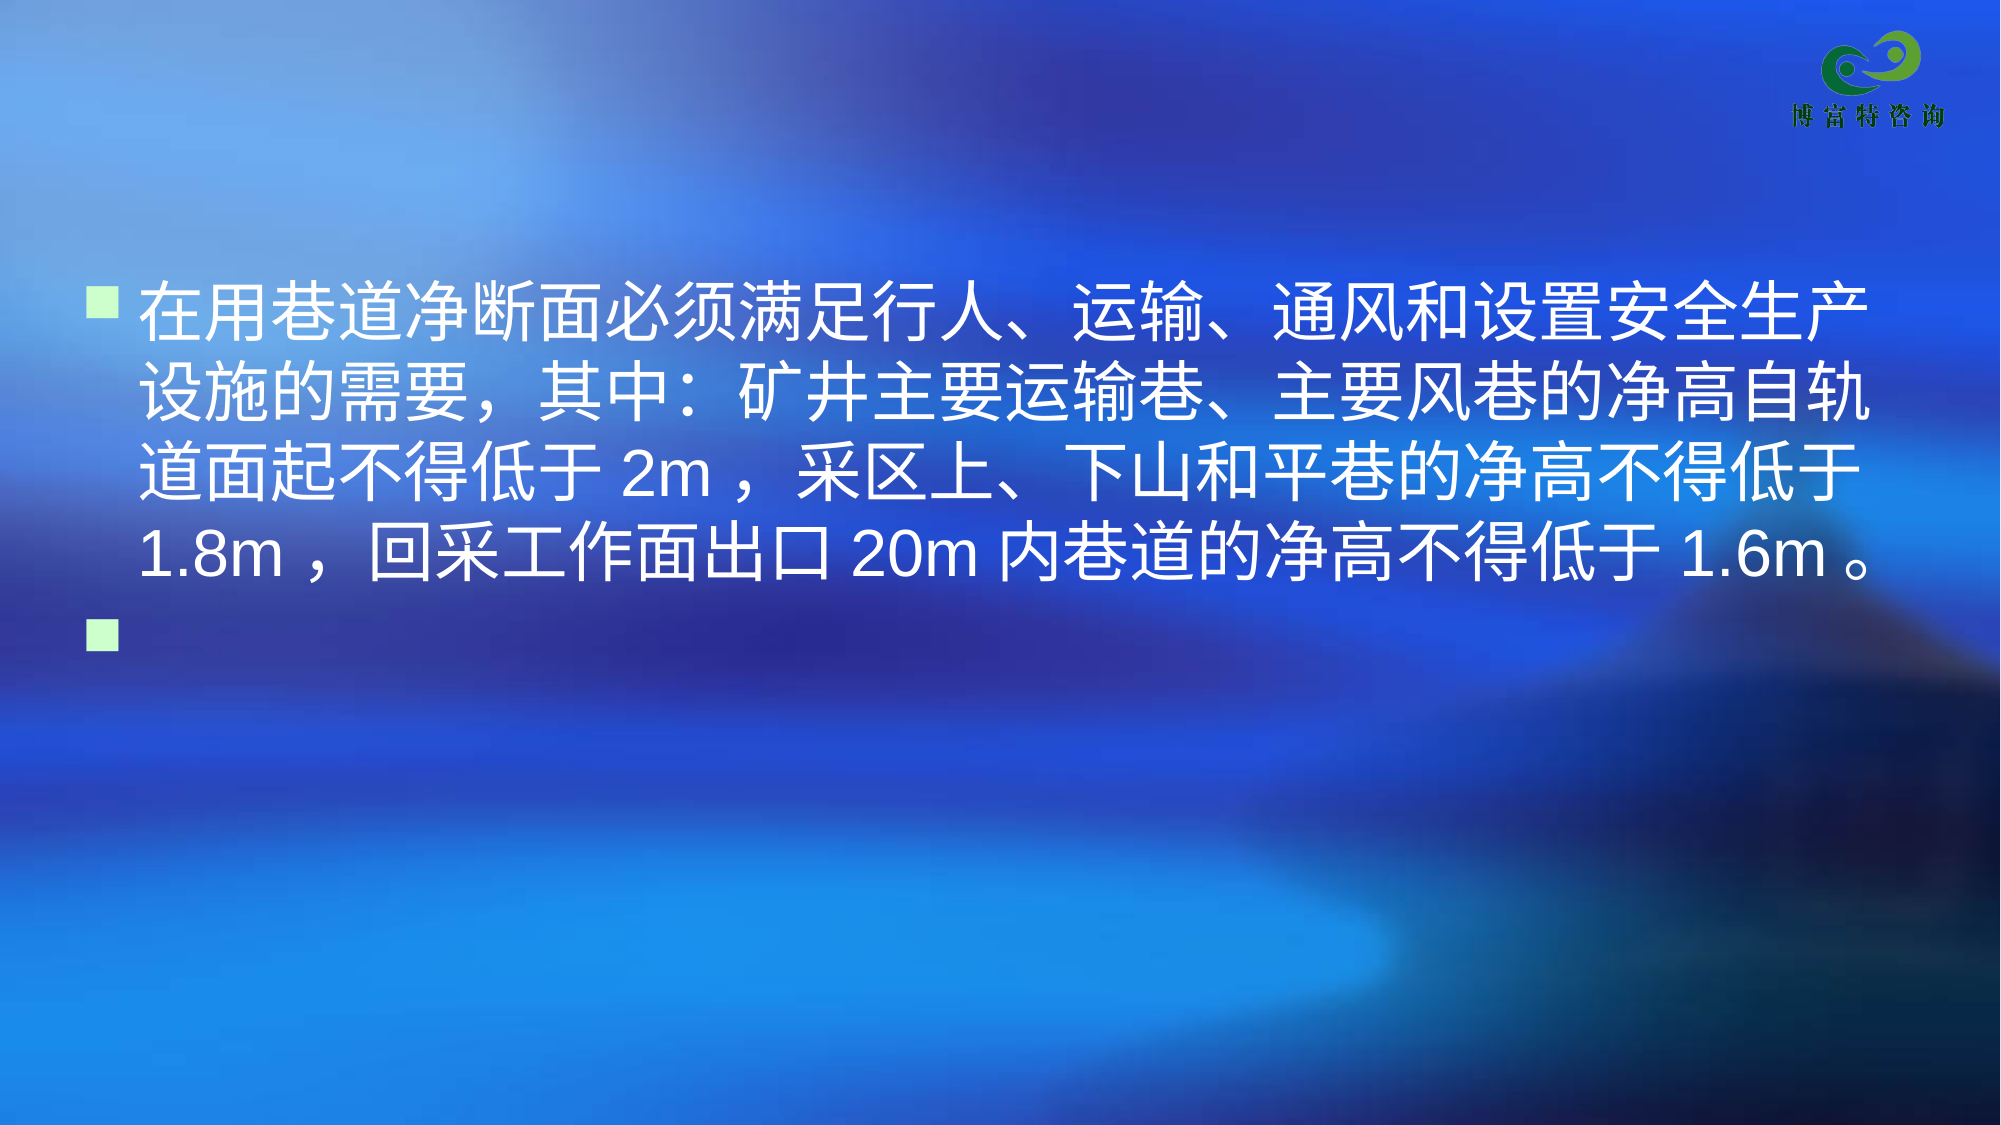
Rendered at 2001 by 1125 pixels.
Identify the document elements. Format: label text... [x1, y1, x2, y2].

picture [0, 0, 2001, 1125]
list 在用巷道净断面必须满足行人、运输、通风和设置安全生产设施的需要，其中：矿井主要运输巷、主要风巷的净高自轨道面起不得低于2m，采区上、下山和平巷的净高不得低于1.8m，回采工作面出口20m内巷道的净高不得低于1.6m。 [65, 262, 1935, 1001]
